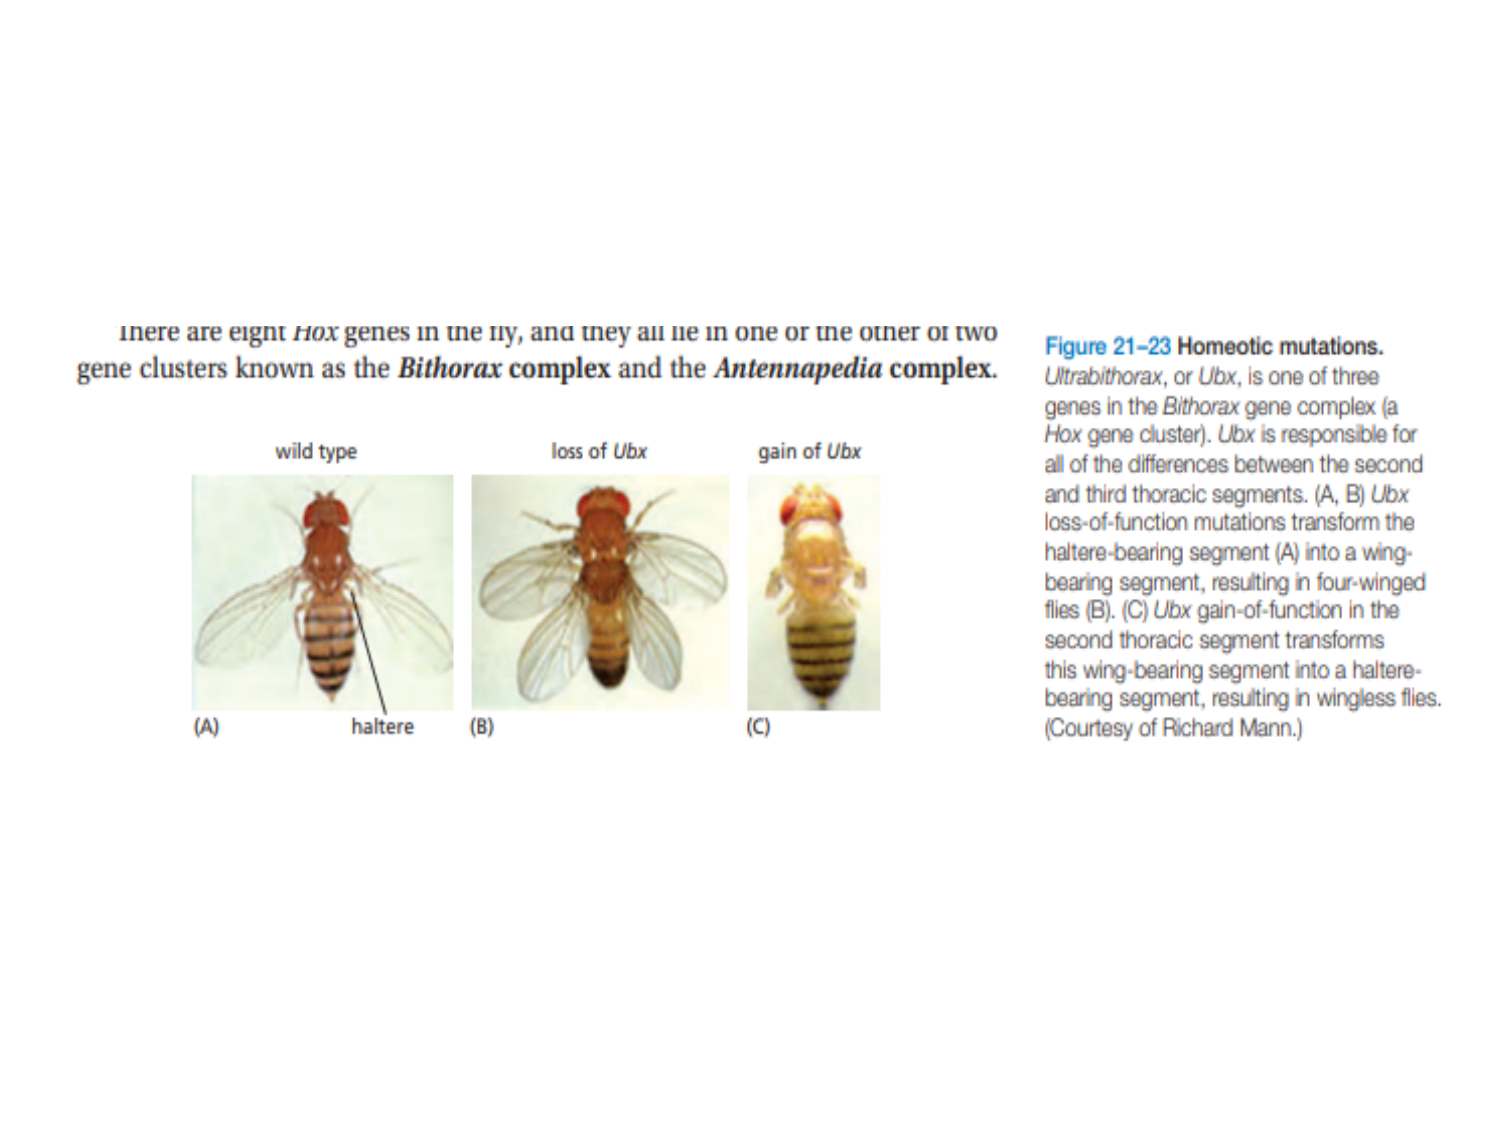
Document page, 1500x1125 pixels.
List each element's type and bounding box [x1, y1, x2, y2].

picture [41, 326, 1471, 811]
